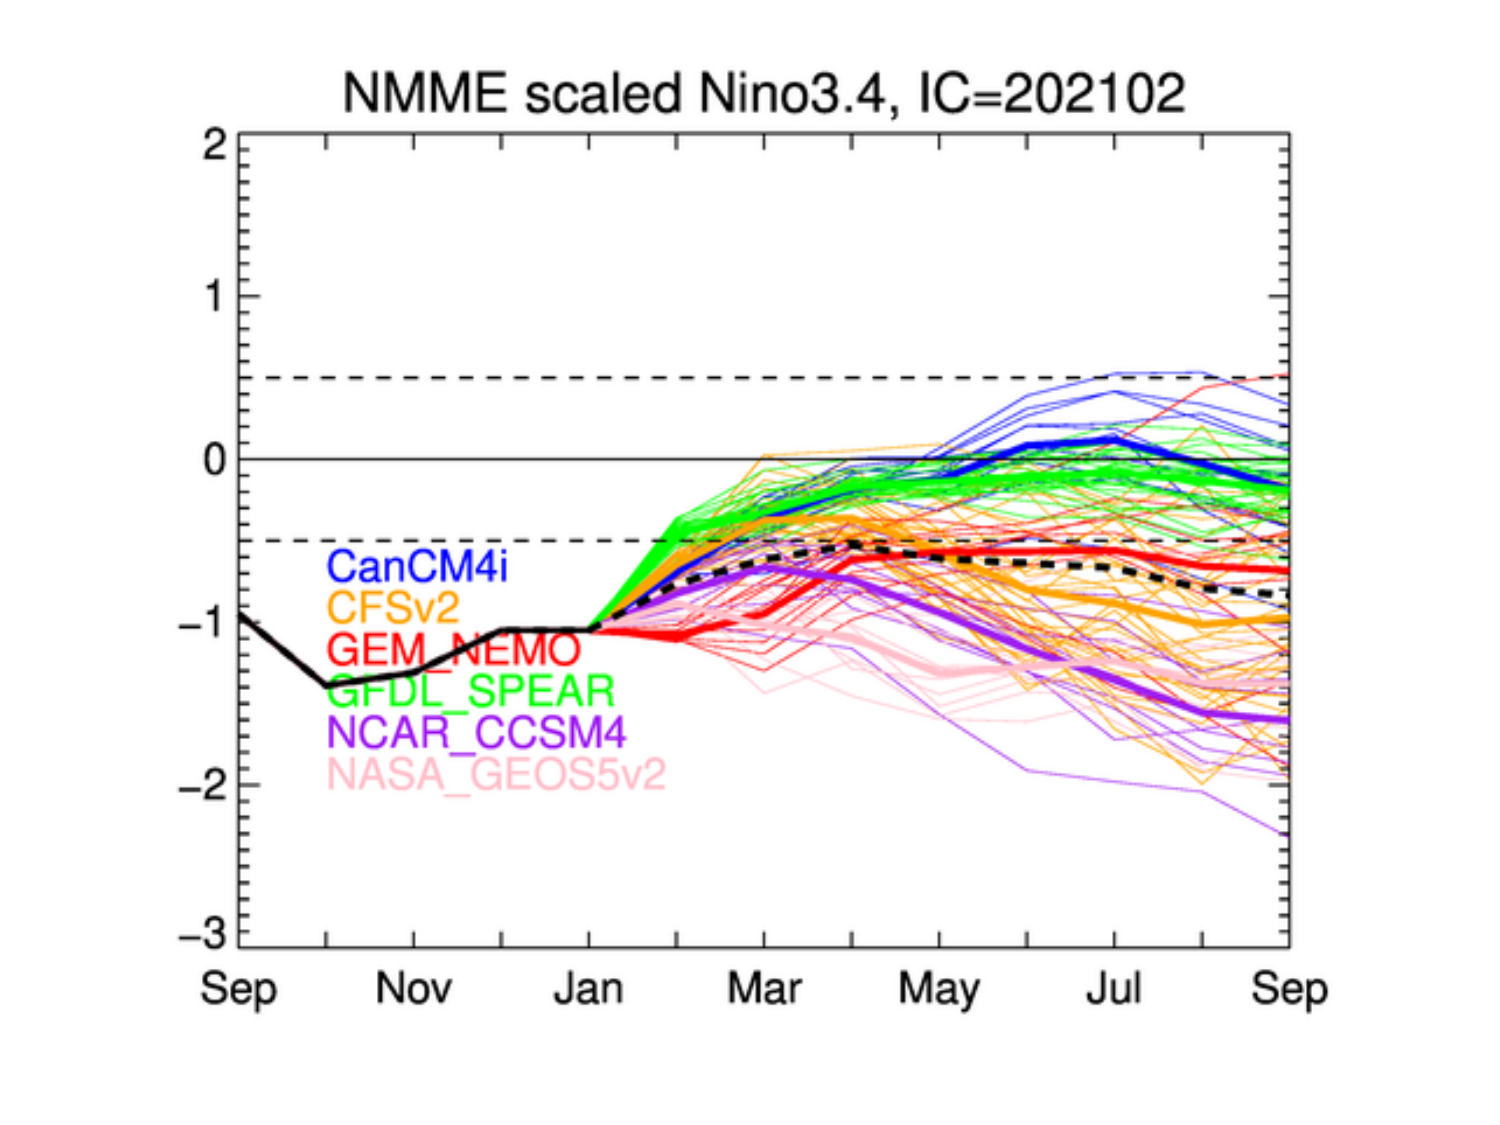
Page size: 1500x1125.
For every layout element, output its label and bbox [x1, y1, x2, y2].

picture [74, 29, 1389, 1081]
